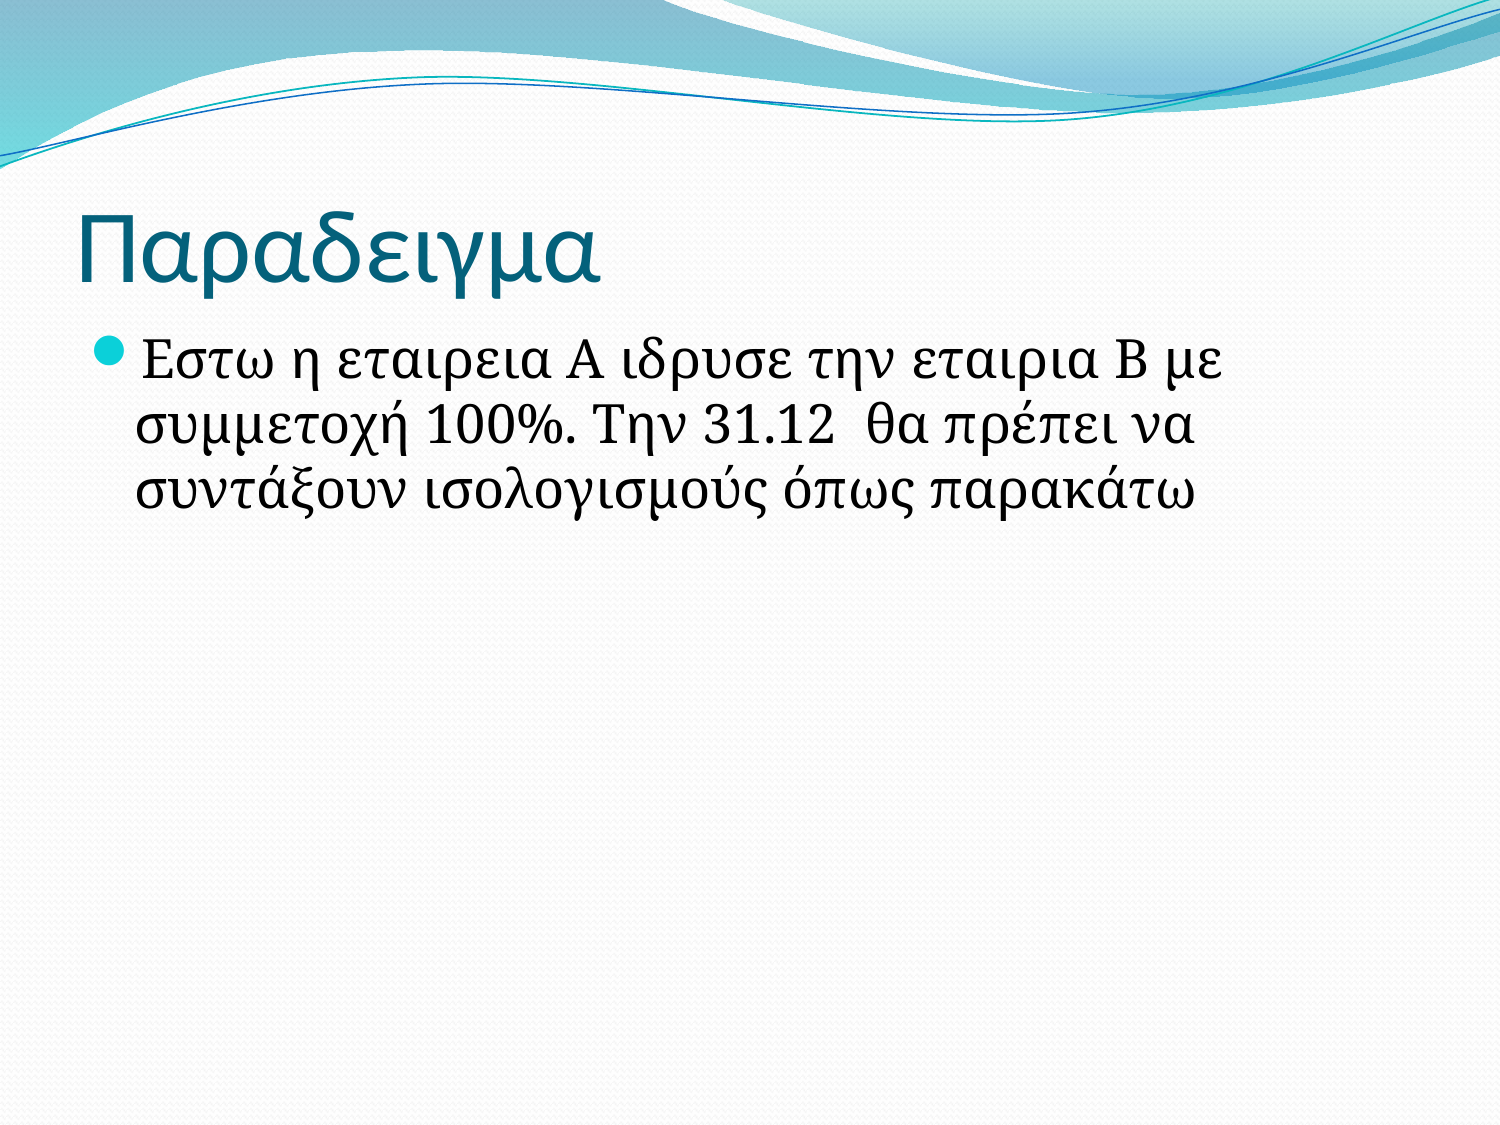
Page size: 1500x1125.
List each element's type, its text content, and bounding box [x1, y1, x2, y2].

title Παραδειγμα [75, 115, 1425, 303]
list Εστω η εταιρεια Α ιδρυσε την εταιρια Β με συμμετοχή 100%. Την 31.12 θα πρέπει να συντάξουν ισολογισμούς όπως παρακάτω [75, 317, 1425, 1038]
